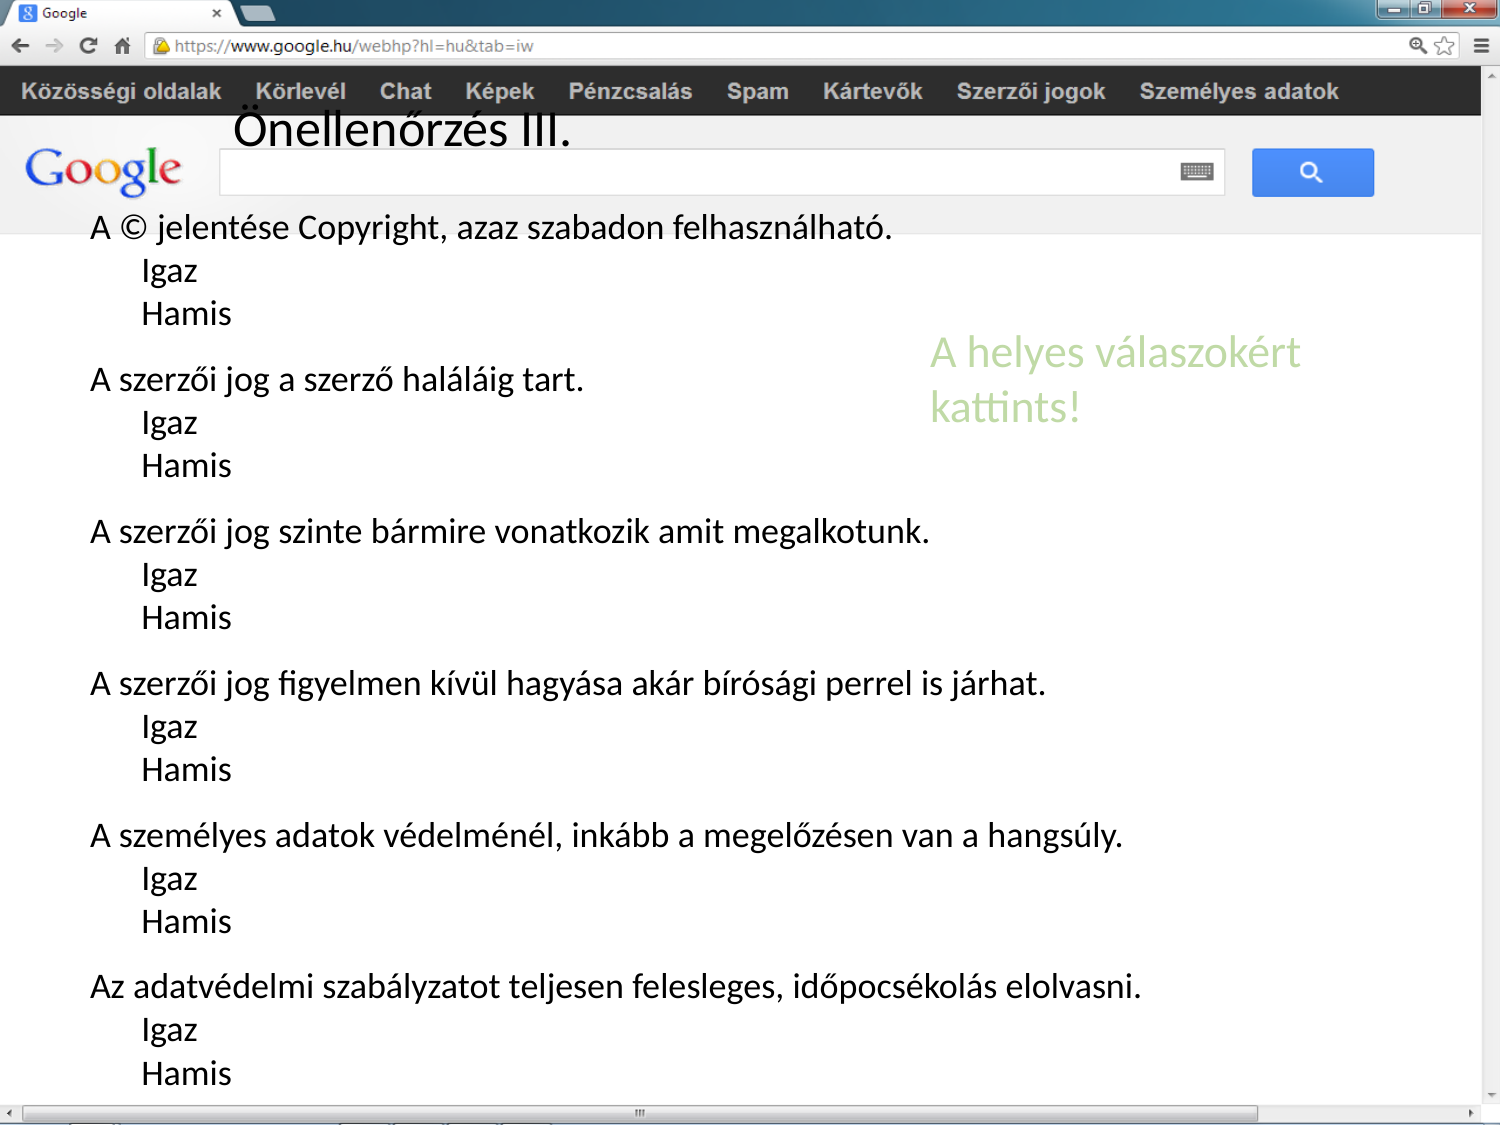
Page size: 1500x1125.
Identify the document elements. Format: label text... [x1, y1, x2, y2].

picture [0, 0, 1500, 1125]
text_box A helyes válaszokért kattints! [915, 314, 1320, 440]
list A © jelentése Copyright, azaz szabadon felhasználható. Igaz Hamis A szerzői jog a szerző haláláig tart. Igaz Hamis A szerzői jog szinte bármire vonatkozik amit megalkotunk. Igaz Hamis A szerzői jog figyelmen kívül hagyása akár bírósági perrel is járhat. Igaz Hamis A személyes adatok védelménél, inkább a megelőzésen van a hangsúly. Igaz Hamis Az adatvédelmi szabályzatot teljesen felesleges, időpocsékolás elolvasni. Igaz Hamis [75, 196, 1447, 1106]
title Önellenőrzés III. [218, 78, 1176, 173]
